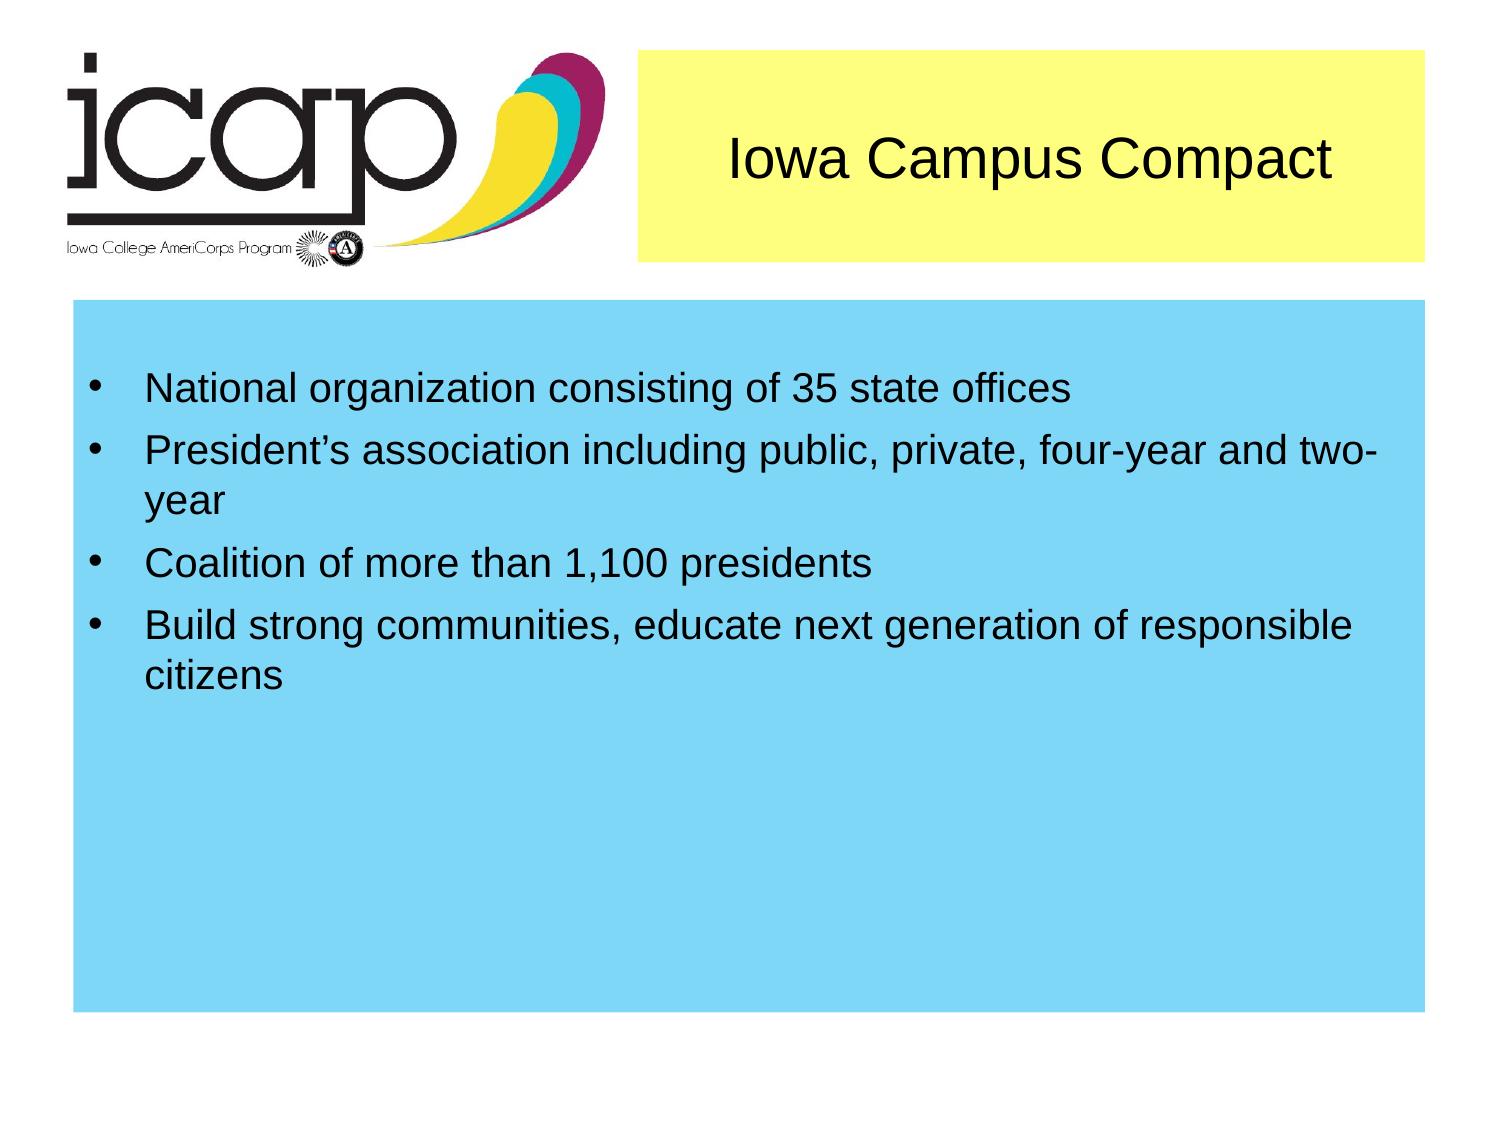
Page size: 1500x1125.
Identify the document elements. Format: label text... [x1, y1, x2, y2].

picture [62, 46, 609, 270]
text_box Iowa Campus Compact [712, 113, 1363, 199]
text_box National organization consisting of 35 state offices President’s association including public, private, four-year and two-year Coalition of more than 1,100 presidents Build strong communities, educate next generation of responsible citizens [73, 352, 1427, 706]
